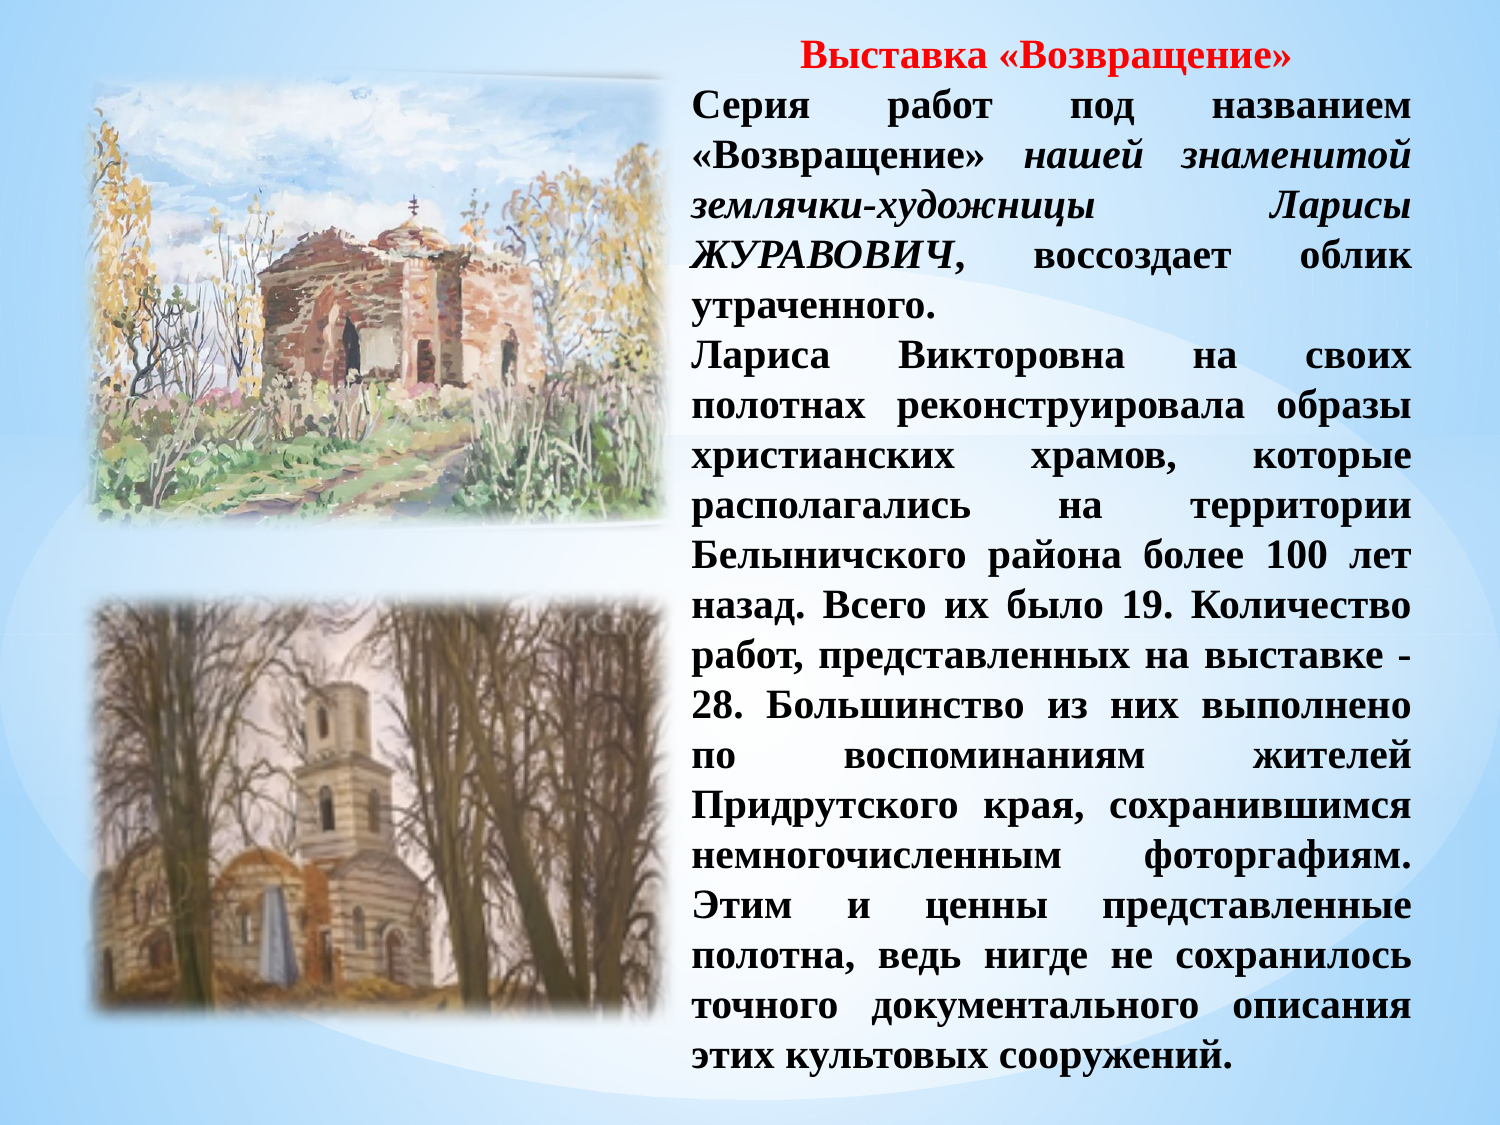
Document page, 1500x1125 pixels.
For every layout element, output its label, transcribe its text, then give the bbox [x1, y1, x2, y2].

text_box Выставка «Возвращение» Серия работ под названием «Возвращение» нашей знаменитой землячки-художницы Ларисы ЖУРАВОВИЧ, воссоздает облик утраченного. Лариса Викторовна на своих полотнах реконструировала образы христианских храмов, которые располагались на территории Белыничского района более 100 лет назад. Всего их было 19. Количество работ, представленных на выставке - 28. Большинство из них выполнено по воспоминаниям жителей Придрутского края, сохранившимся немногочисленным фоторгафиям. Этим и ценны представленные полотна, ведь нигде не сохранилось точного документального описания этих культовых сооружений. [676, 19, 1427, 1085]
picture [76, 585, 677, 1029]
picture [76, 66, 676, 533]
